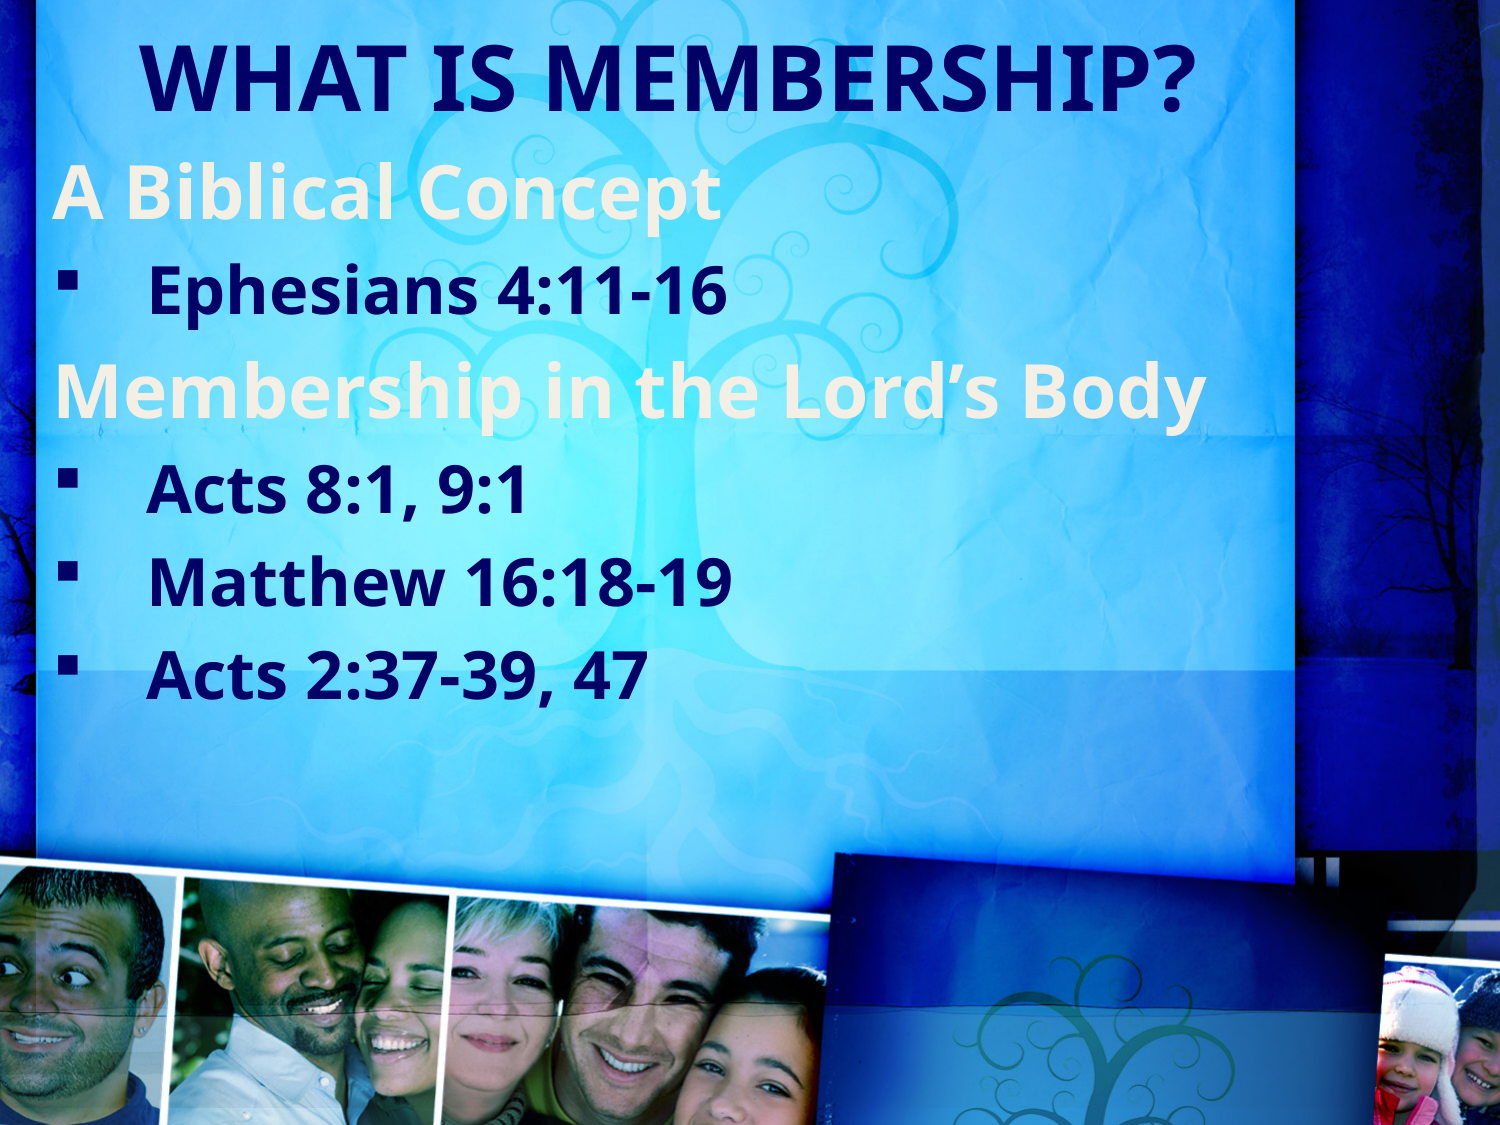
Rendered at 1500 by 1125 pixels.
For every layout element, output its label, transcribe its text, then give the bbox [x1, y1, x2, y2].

subtitle WHAT IS MEMBERSHIP? A Biblical Concept Ephesians 4:11-16 Membership in the Lord’s Body Acts 8:1, 9:1 Matthew 16:18-19 Acts 2:37-39, 47 [37, 12, 1300, 1000]
picture [0, 0, 1500, 1125]
